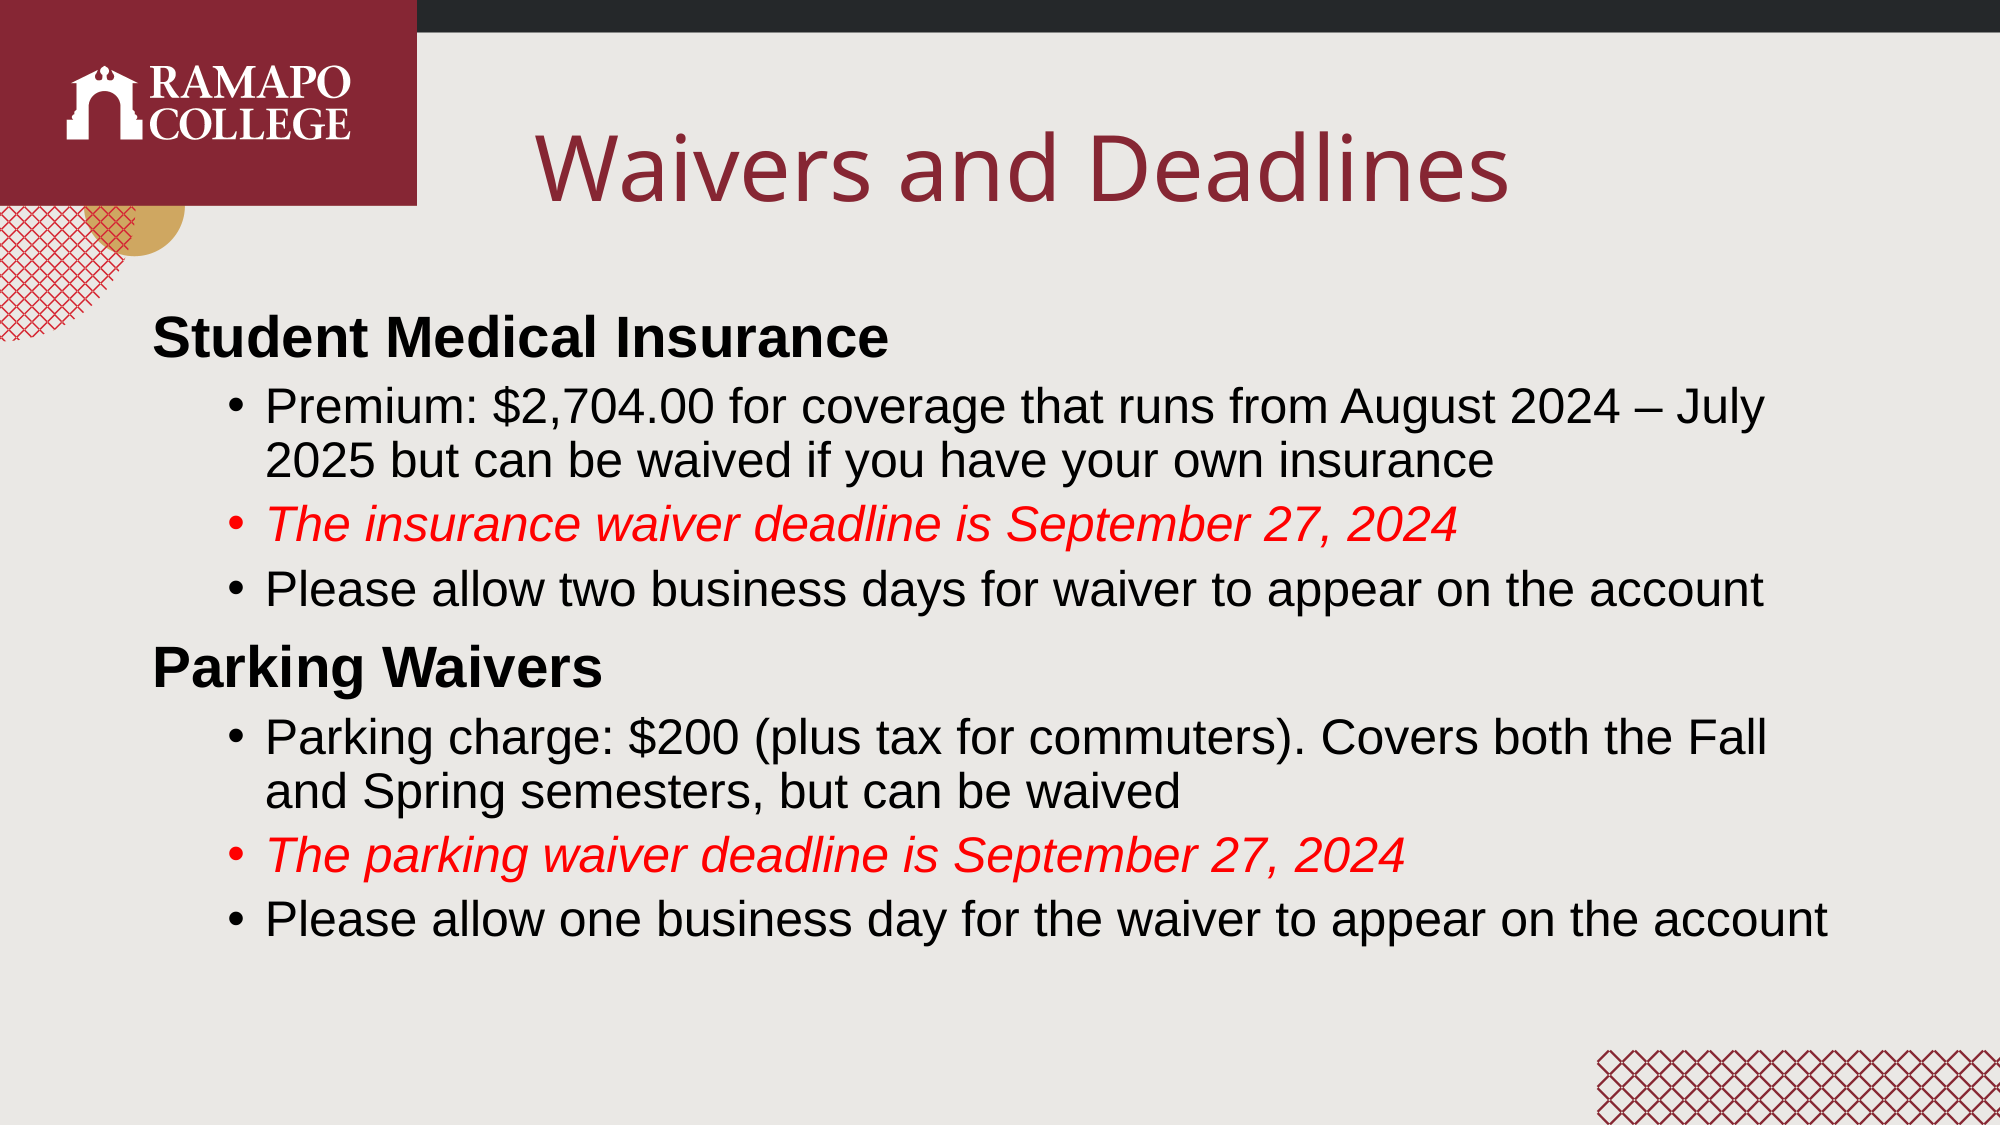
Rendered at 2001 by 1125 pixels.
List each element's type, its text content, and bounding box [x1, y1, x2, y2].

picture [0, 0, 2000, 1125]
title Waivers and Deadlines [448, 62, 1863, 281]
list Student Medical Insurance Premium: $2,704.00 for coverage that runs from August 2024 – July 2025 but can be waived if you have your own insurance The insurance waiver deadline is September 27, 2024 Please allow two business days for waiver to appear on the account Parking Waivers Parking charge: $200 (plus tax for commuters). Covers both the Fall and Spring semesters, but can be waived The parking waiver deadline is September 27, 2024 Please allow one business day for the waiver to appear on the account [137, 299, 1863, 1014]
